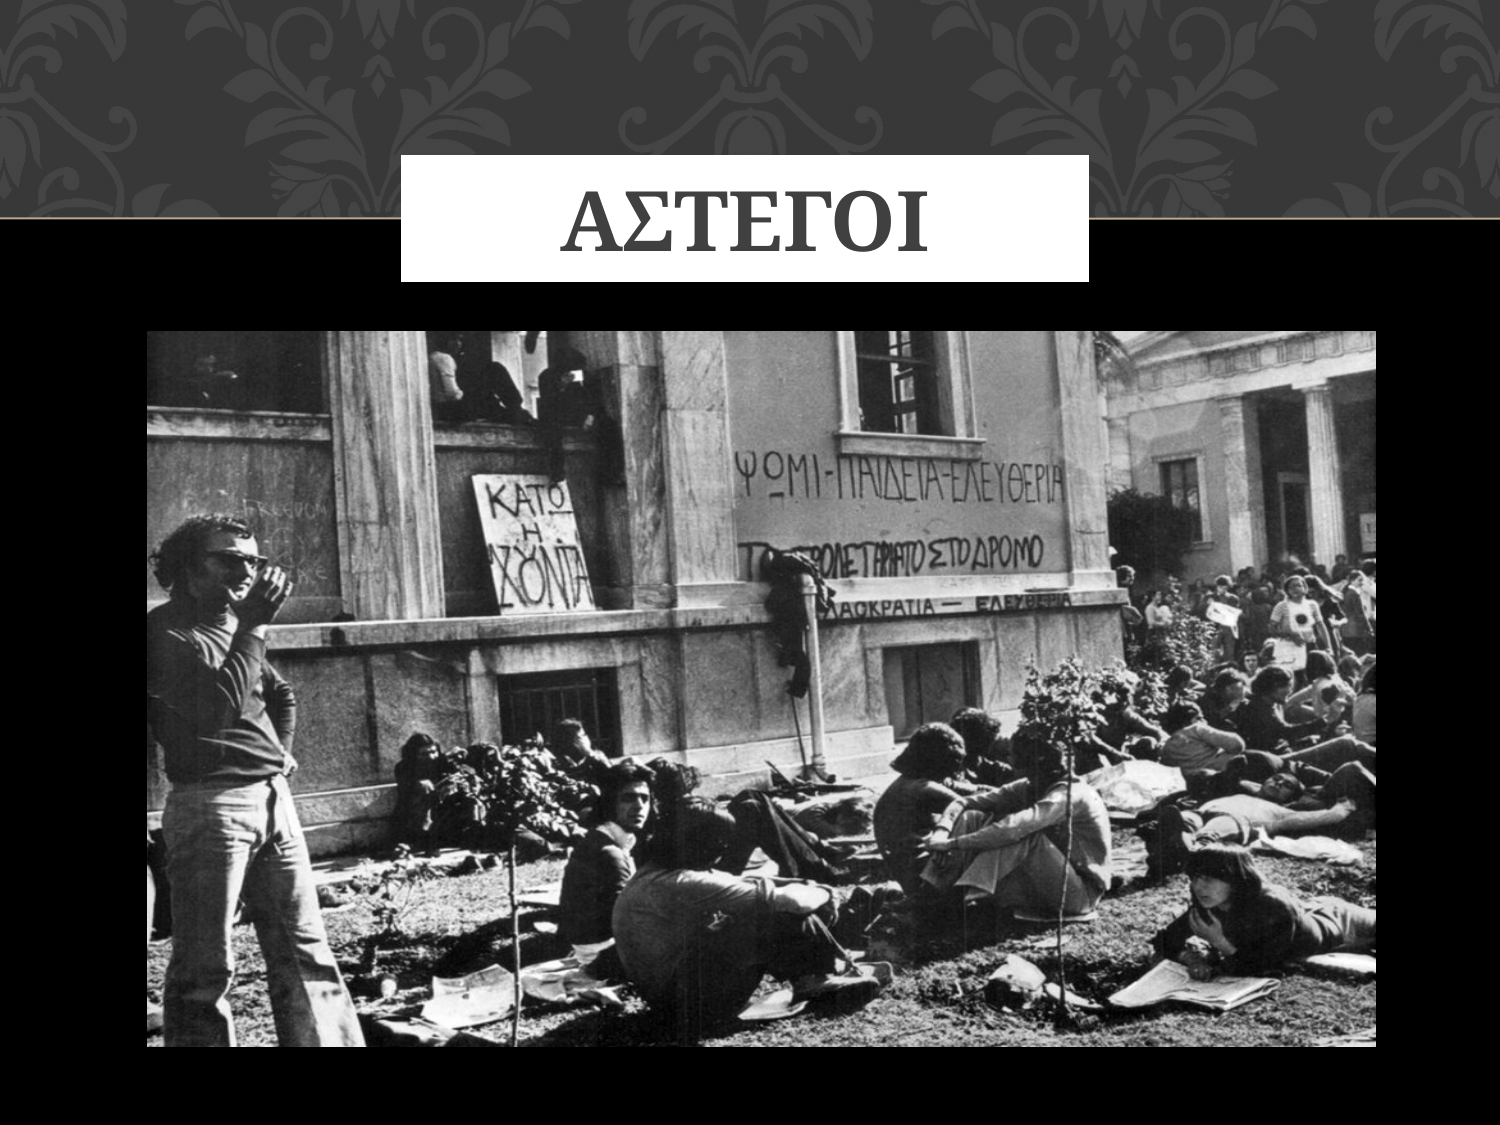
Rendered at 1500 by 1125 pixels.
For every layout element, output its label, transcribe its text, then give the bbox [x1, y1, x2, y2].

title ΑΣΤΕΓΟΙ [401, 155, 1089, 282]
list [147, 331, 1377, 1047]
